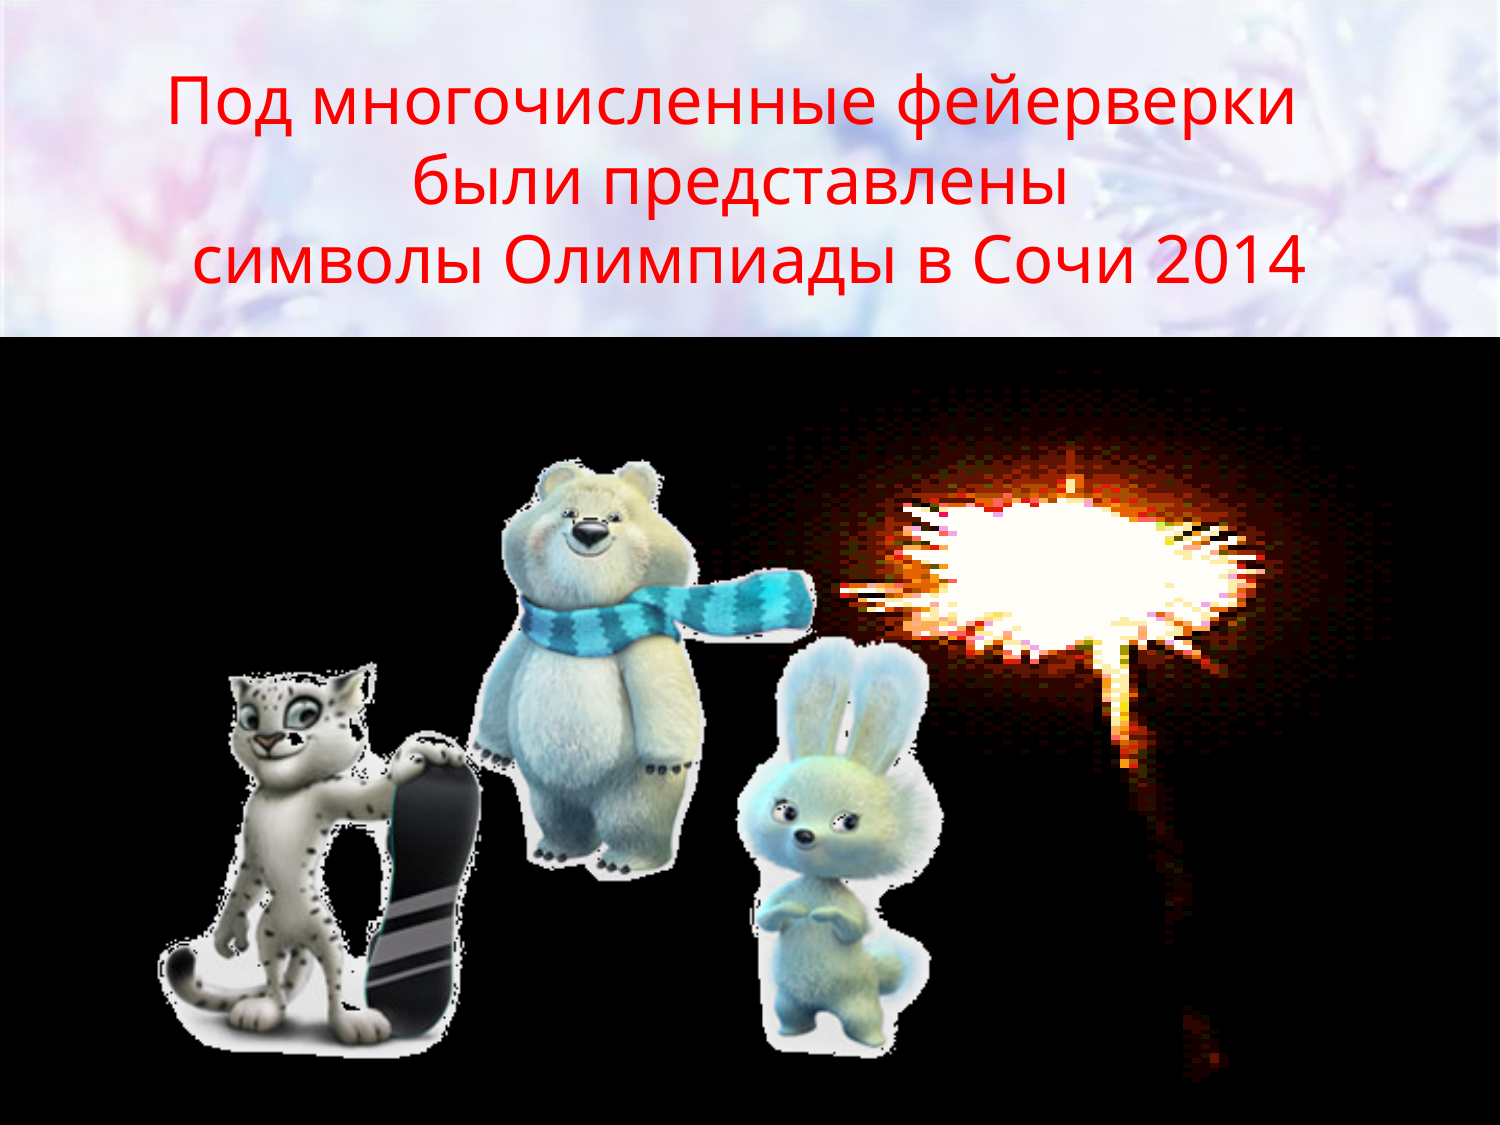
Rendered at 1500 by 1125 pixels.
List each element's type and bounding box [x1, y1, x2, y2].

list [0, 0, 1500, 336]
picture [0, 337, 1500, 1125]
